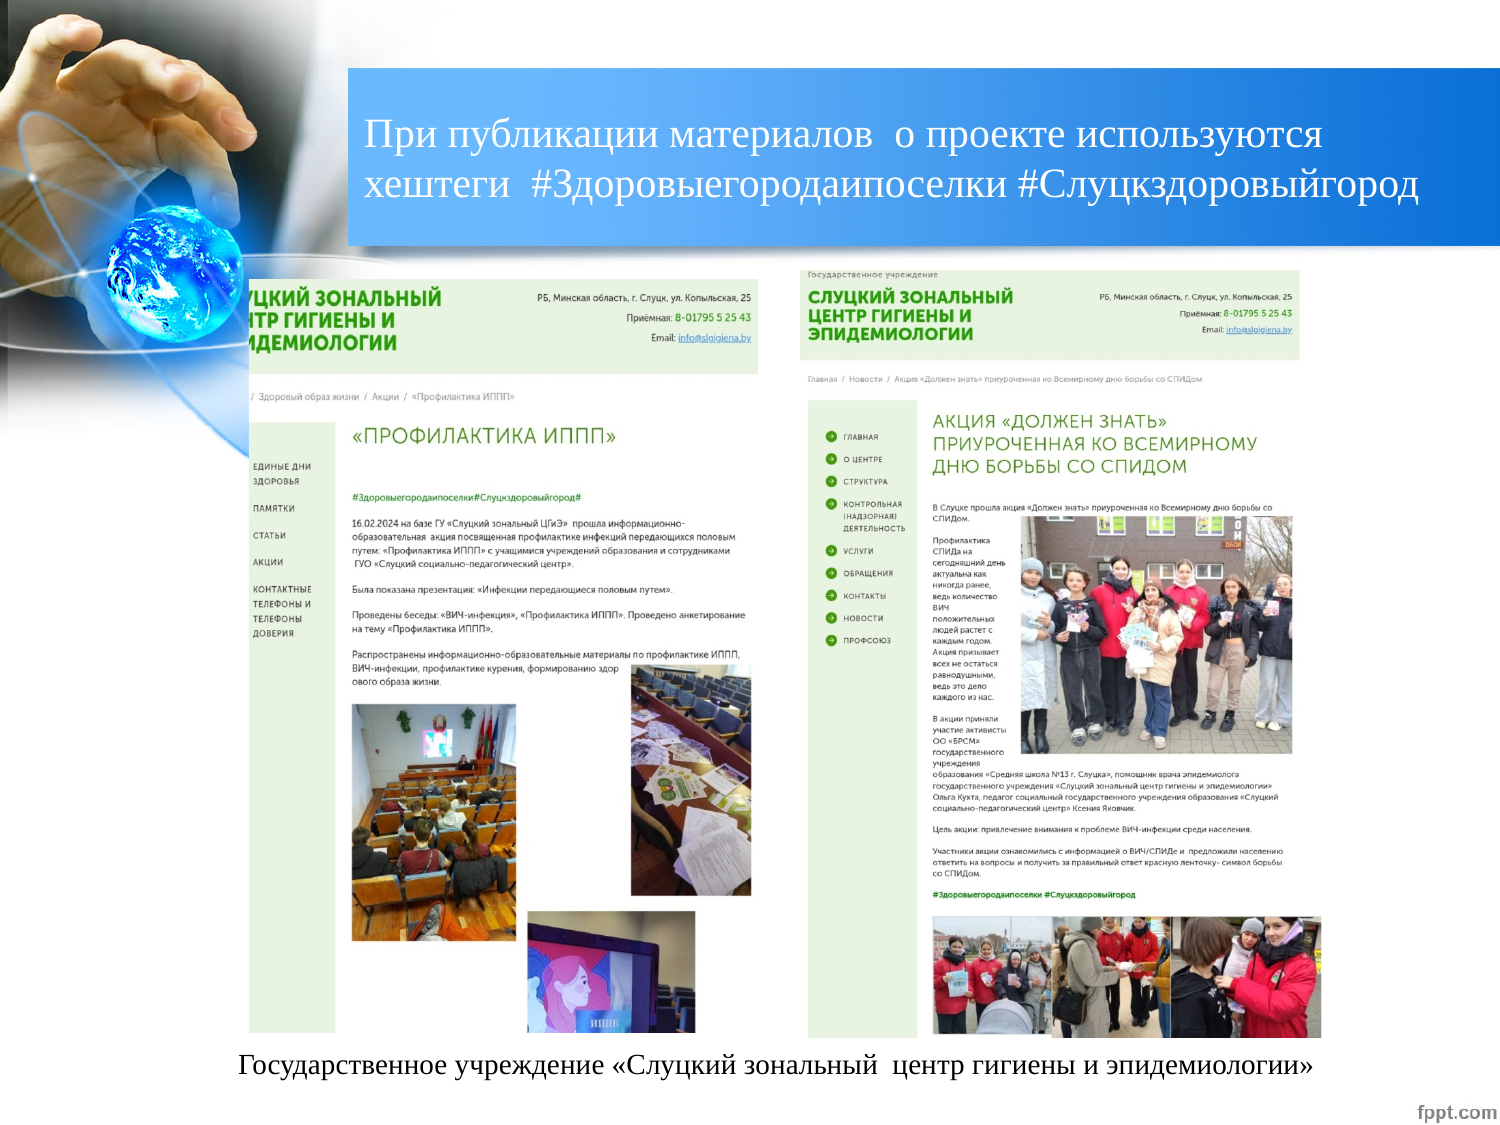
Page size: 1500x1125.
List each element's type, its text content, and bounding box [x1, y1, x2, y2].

text_box При публикации материалов о проекте используются хештеги #Здоровыегородаипоселки #Слуцкздоровыйгород [349, 98, 1477, 213]
text_box Государственное учреждение «Слуцкий зональный центр гигиены и эпидемиологии» [223, 1038, 1330, 1088]
picture [0, 0, 1500, 1125]
